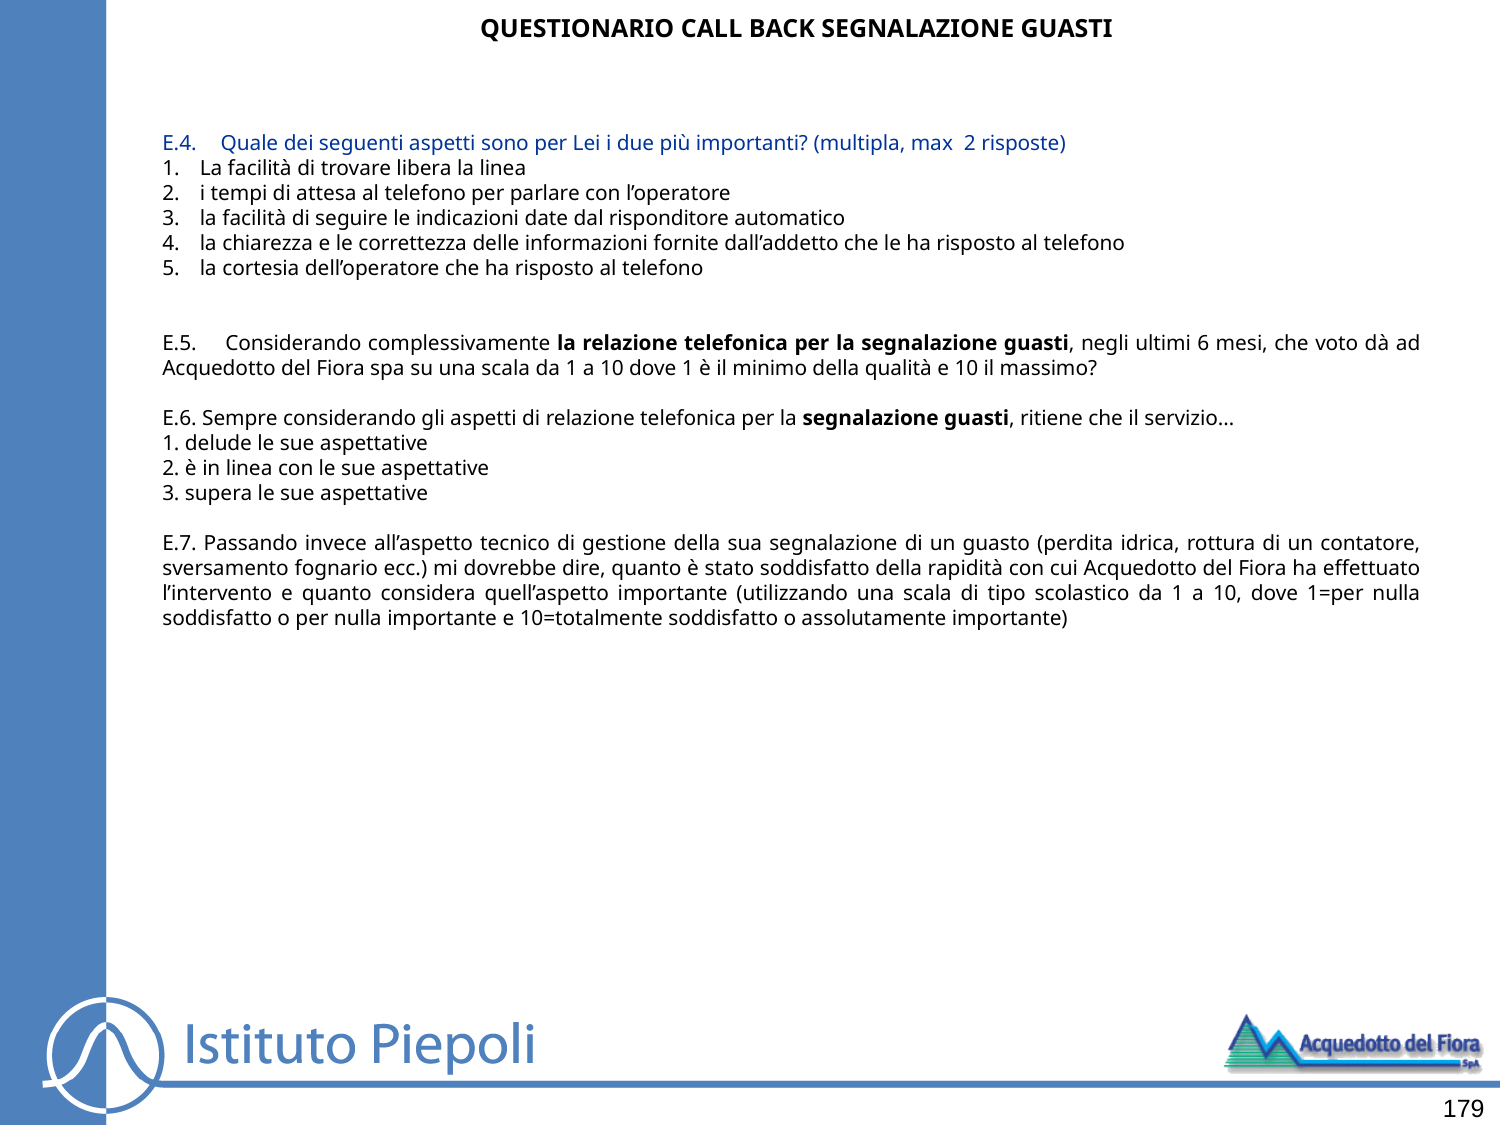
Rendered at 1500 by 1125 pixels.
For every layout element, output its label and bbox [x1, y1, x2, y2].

text_box [117, 5, 1477, 50]
slide_number [1292, 1089, 1500, 1125]
text_box [147, 122, 1436, 737]
picture [0, 0, 1500, 1125]
